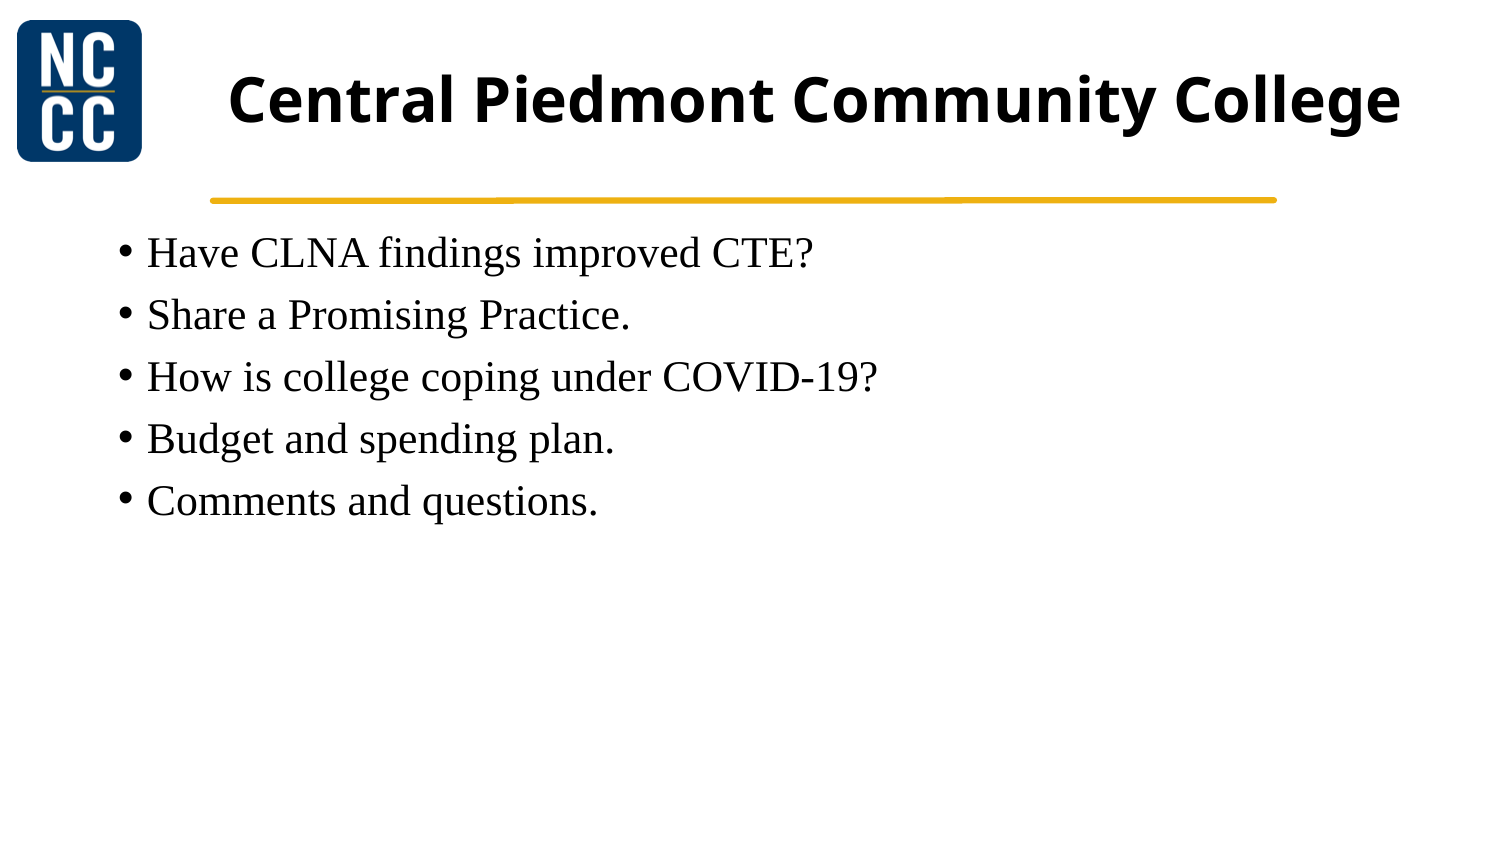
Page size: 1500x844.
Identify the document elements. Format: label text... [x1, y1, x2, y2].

list Have CLNA findings improved CTE? Share a Promising Practice. How is college coping under COVID-19? Budget and spending plan. Comments and questions. [103, 216, 1397, 799]
picture [17, 20, 142, 162]
title Central Piedmont Community College [212, 20, 1421, 184]
